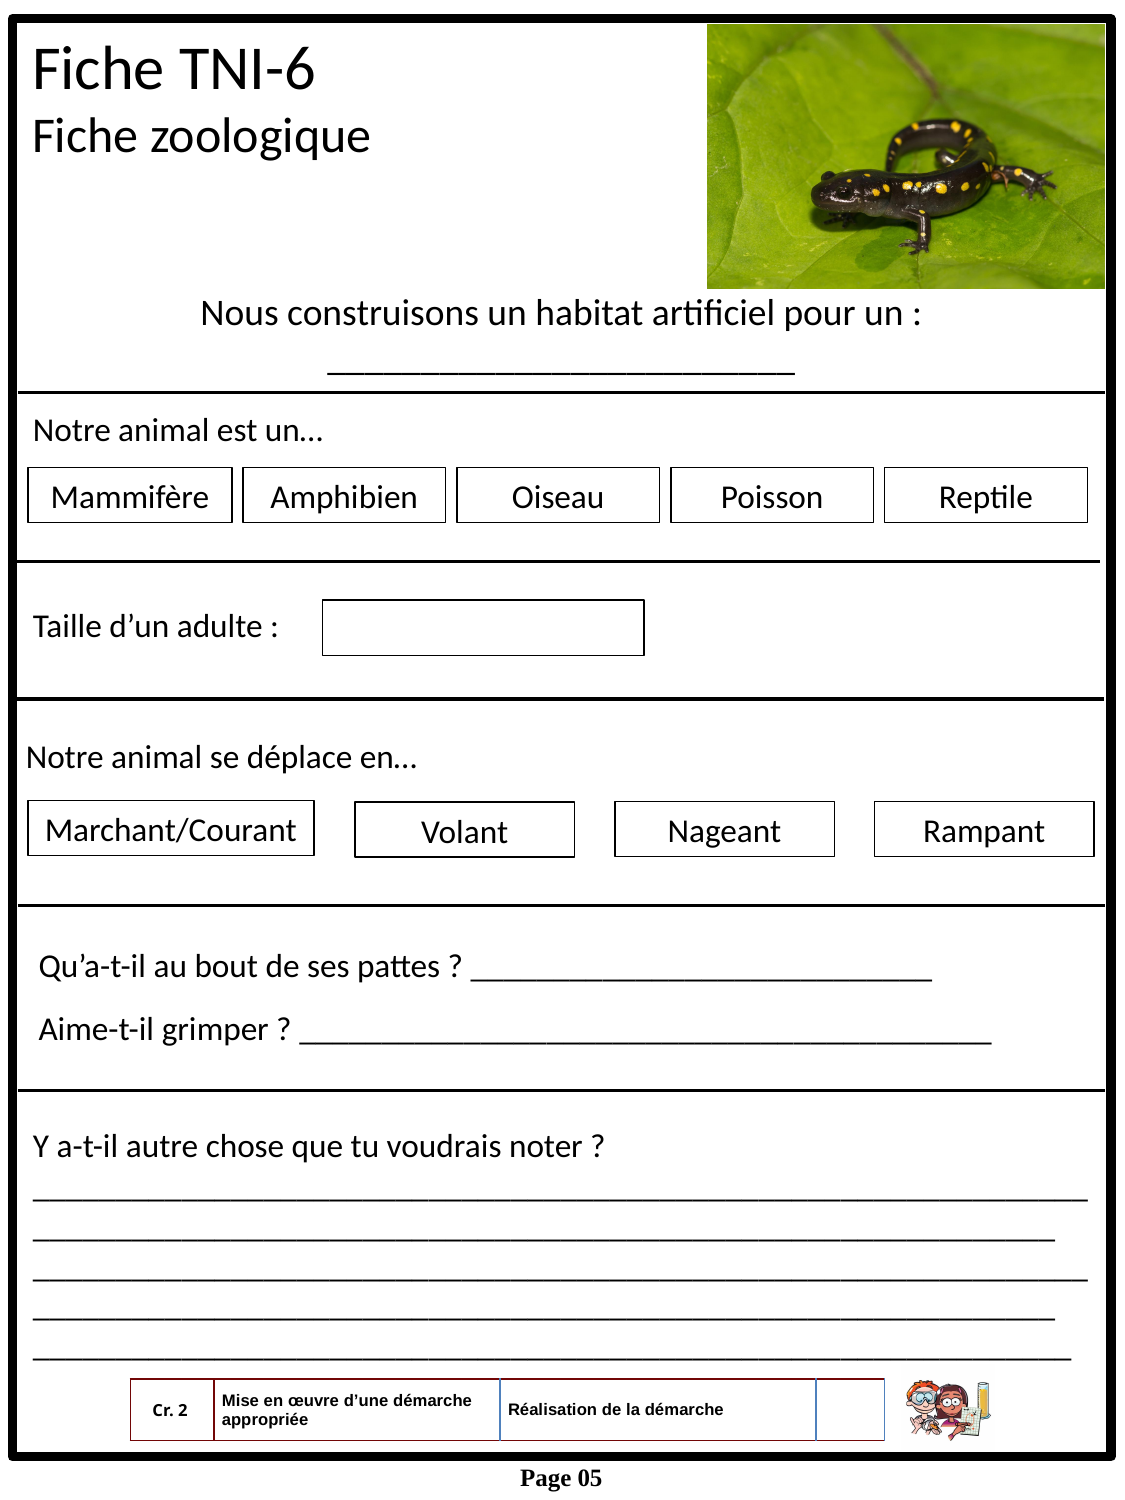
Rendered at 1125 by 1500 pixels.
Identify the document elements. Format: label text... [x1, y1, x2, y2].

text_box Fiche TNI-6 Fiche zoologique [17, 22, 628, 167]
text_box Mammifère [27, 467, 232, 523]
table_header Cr. 2 [131, 1380, 213, 1440]
text_box Amphibien [242, 467, 446, 523]
text_box Qu’a-t-il au bout de ses pattes ? ____________________________ [23, 936, 1111, 992]
table_header Réalisation de la démarche [501, 1380, 815, 1440]
text_box Nous construisons un habitat artificiel pour un : _________________________ [17, 280, 1106, 386]
text_box Aime-t-il grimper ? __________________________________________ [23, 999, 1111, 1055]
text_box Y a-t-il autre chose que tu voudrais noter ? ______________________________________________________________________________________________________________________________ ______________________________________________________________________________________________________________________________ _______________________________________________________________ [17, 1116, 1106, 1371]
table_header Mise en œuvre d’une démarche appropriée [215, 1380, 499, 1440]
text_box [12, 18, 1111, 1457]
text_box Oiseau [456, 467, 660, 523]
text_box Rampant [874, 801, 1095, 857]
table_header [817, 1380, 884, 1440]
text_box Marchant/Courant [27, 800, 314, 856]
text_box Volant [355, 802, 575, 858]
text_box Page 05 [495, 1450, 628, 1500]
text_box Nageant [614, 801, 835, 857]
text_box Poisson [670, 467, 874, 523]
text_box Taille d’un adulte : [17, 596, 1106, 652]
text_box [322, 600, 645, 656]
text_box Notre animal se déplace en… [10, 727, 1099, 783]
text_box Notre animal est un… [17, 401, 1106, 457]
text_box Reptile [884, 467, 1088, 523]
picture [706, 23, 1105, 290]
picture [900, 1364, 995, 1452]
